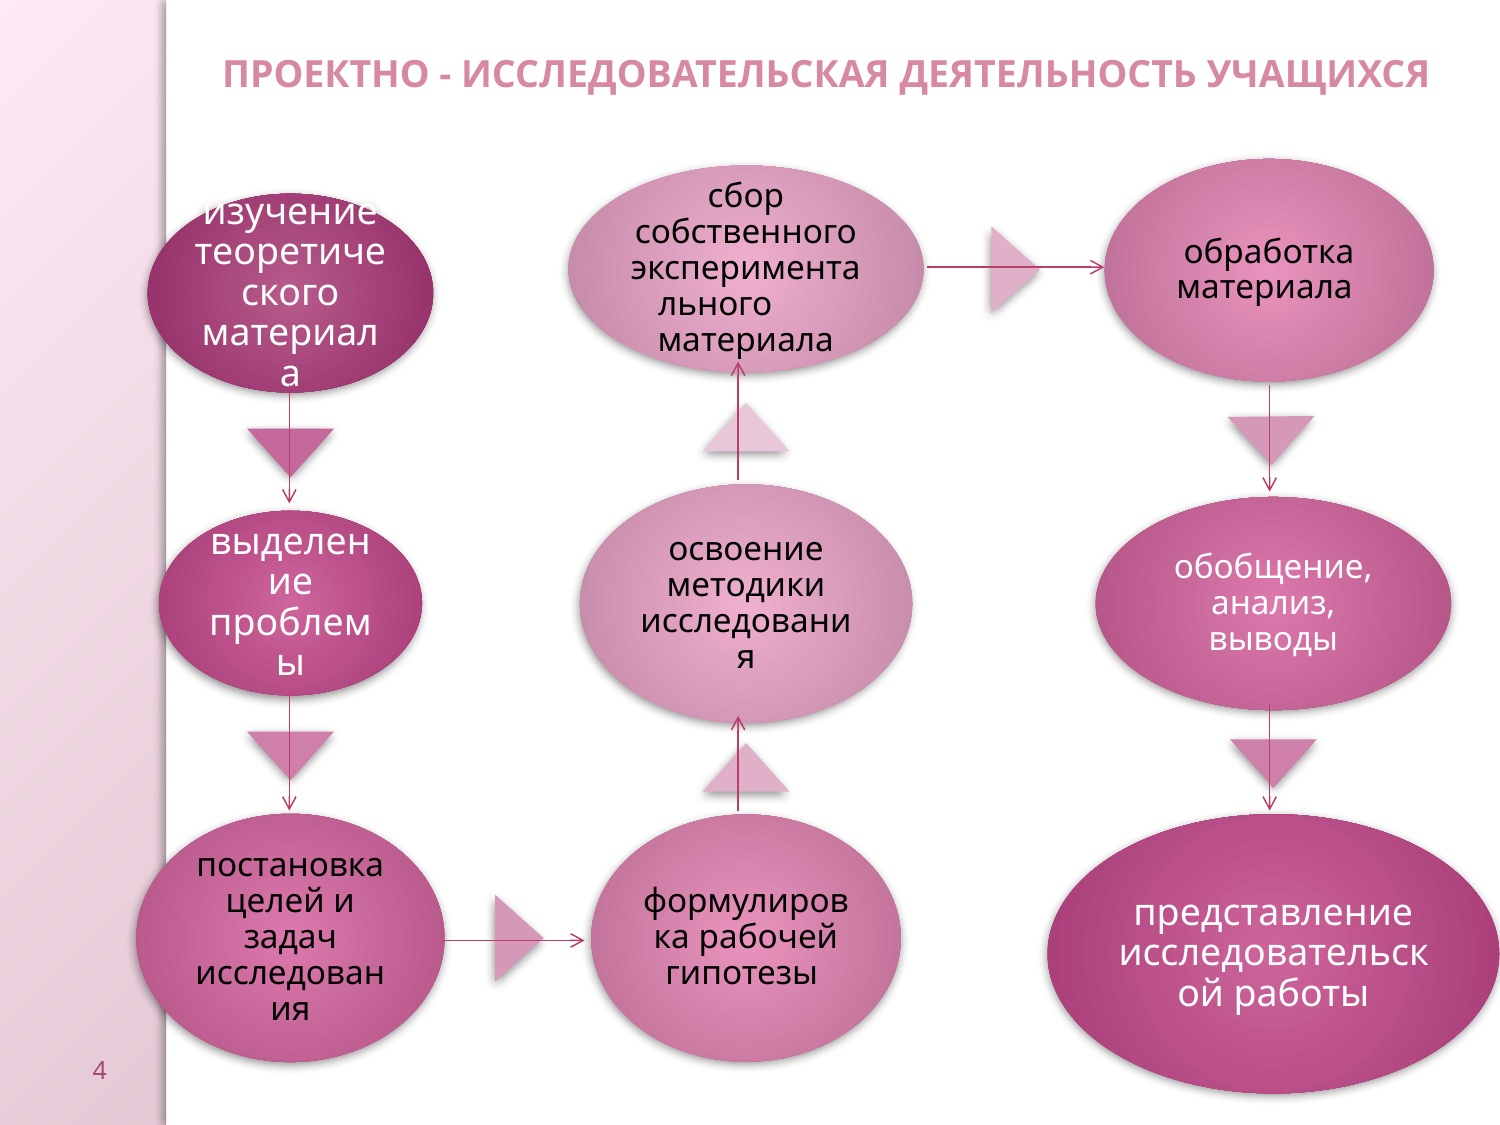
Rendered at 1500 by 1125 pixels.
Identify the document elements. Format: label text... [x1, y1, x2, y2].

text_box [135, 113, 1500, 1125]
text_box ПРОЕКТНО - ИССЛЕДОВАТЕЛЬСКАЯ ДЕЯТЕЛЬНОСТЬ УЧАЩИХСЯ [206, 42, 1447, 109]
text_box 4 [0, 1034, 127, 1095]
